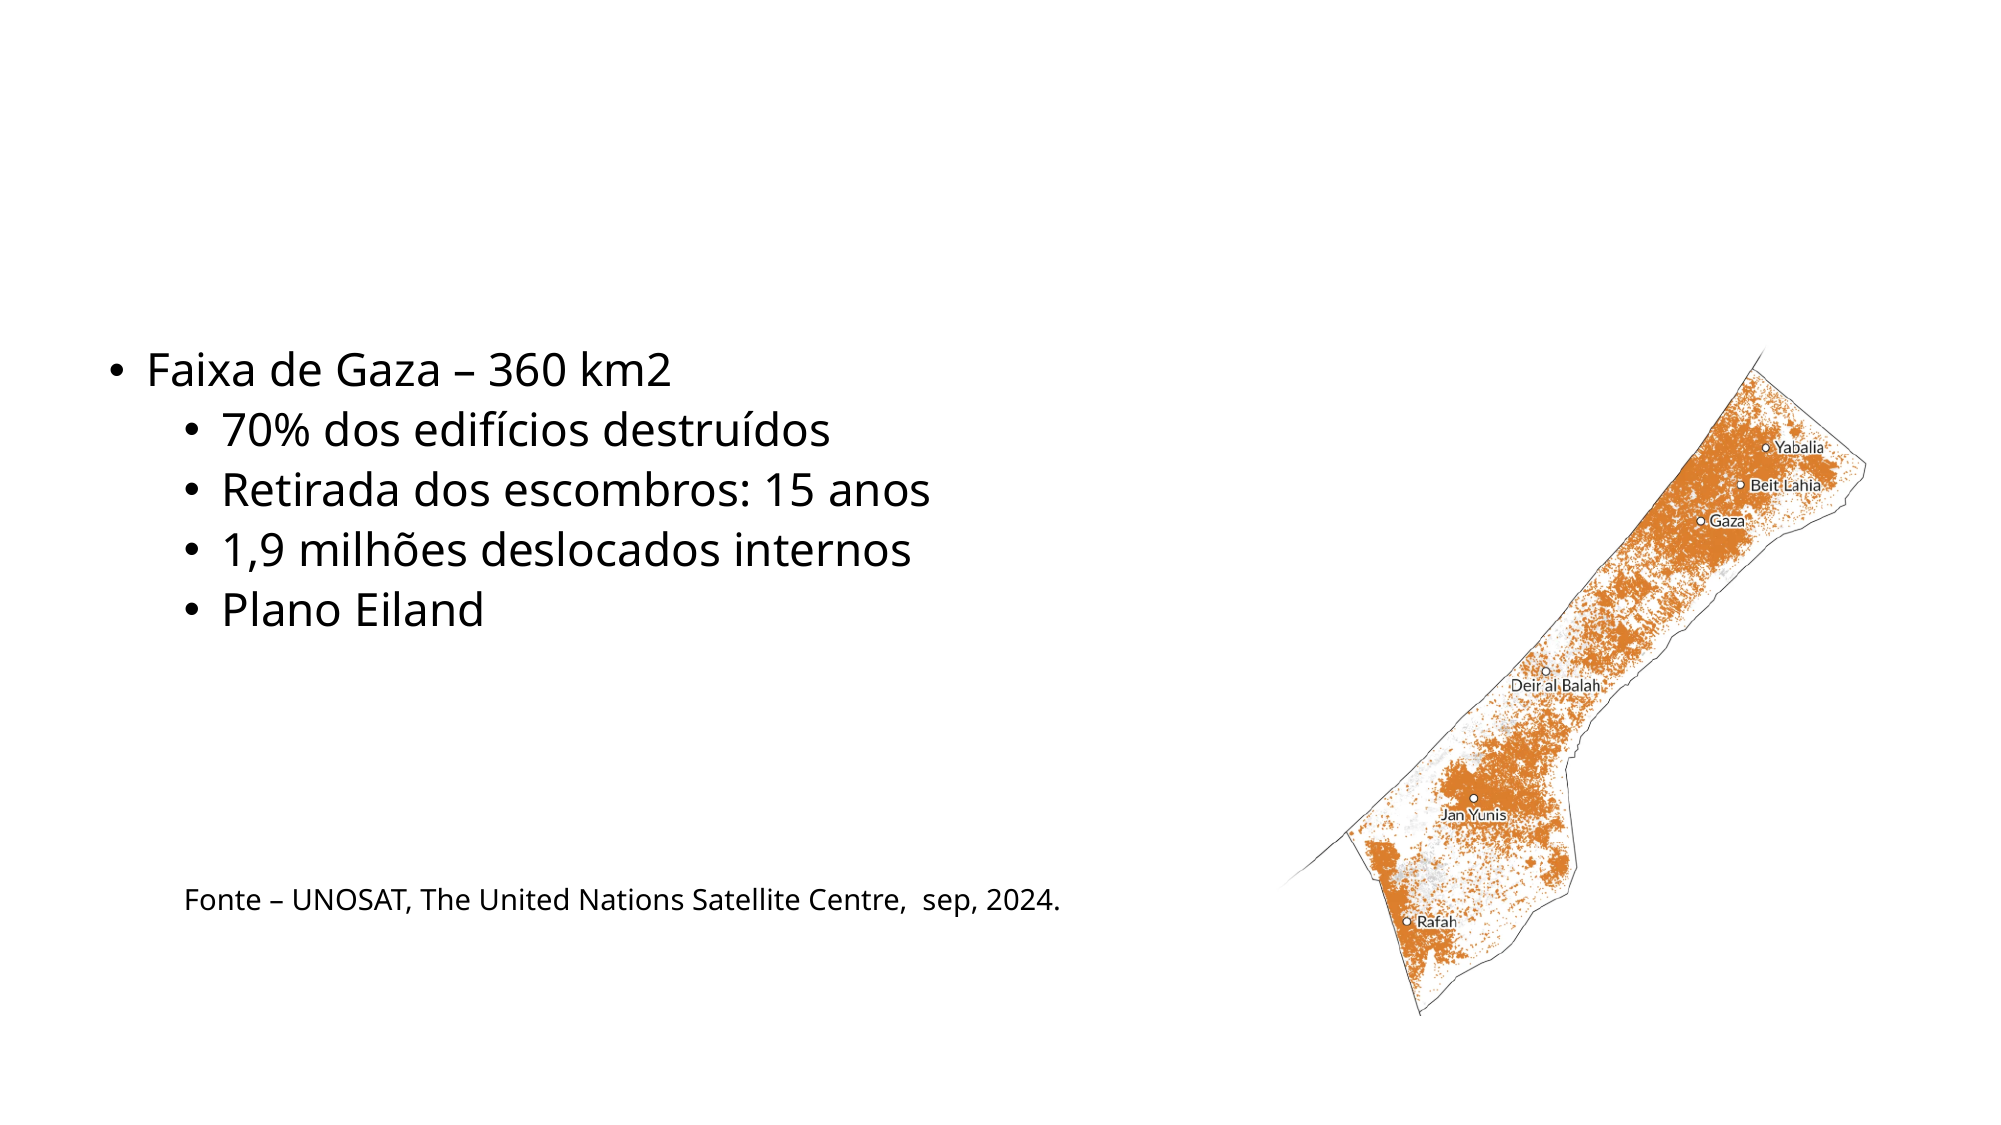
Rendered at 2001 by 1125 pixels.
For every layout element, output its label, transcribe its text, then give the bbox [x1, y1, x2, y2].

picture [1258, 342, 1907, 1016]
list Faixa de Gaza – 360 km2 70% dos edifícios destruídos Retirada dos escombros: 15 anos 1,9 milhões deslocados internos Plano Eiland Fonte – UNOSAT, The United Nations Satellite Centre, sep, 2024. [93, 339, 1196, 1016]
